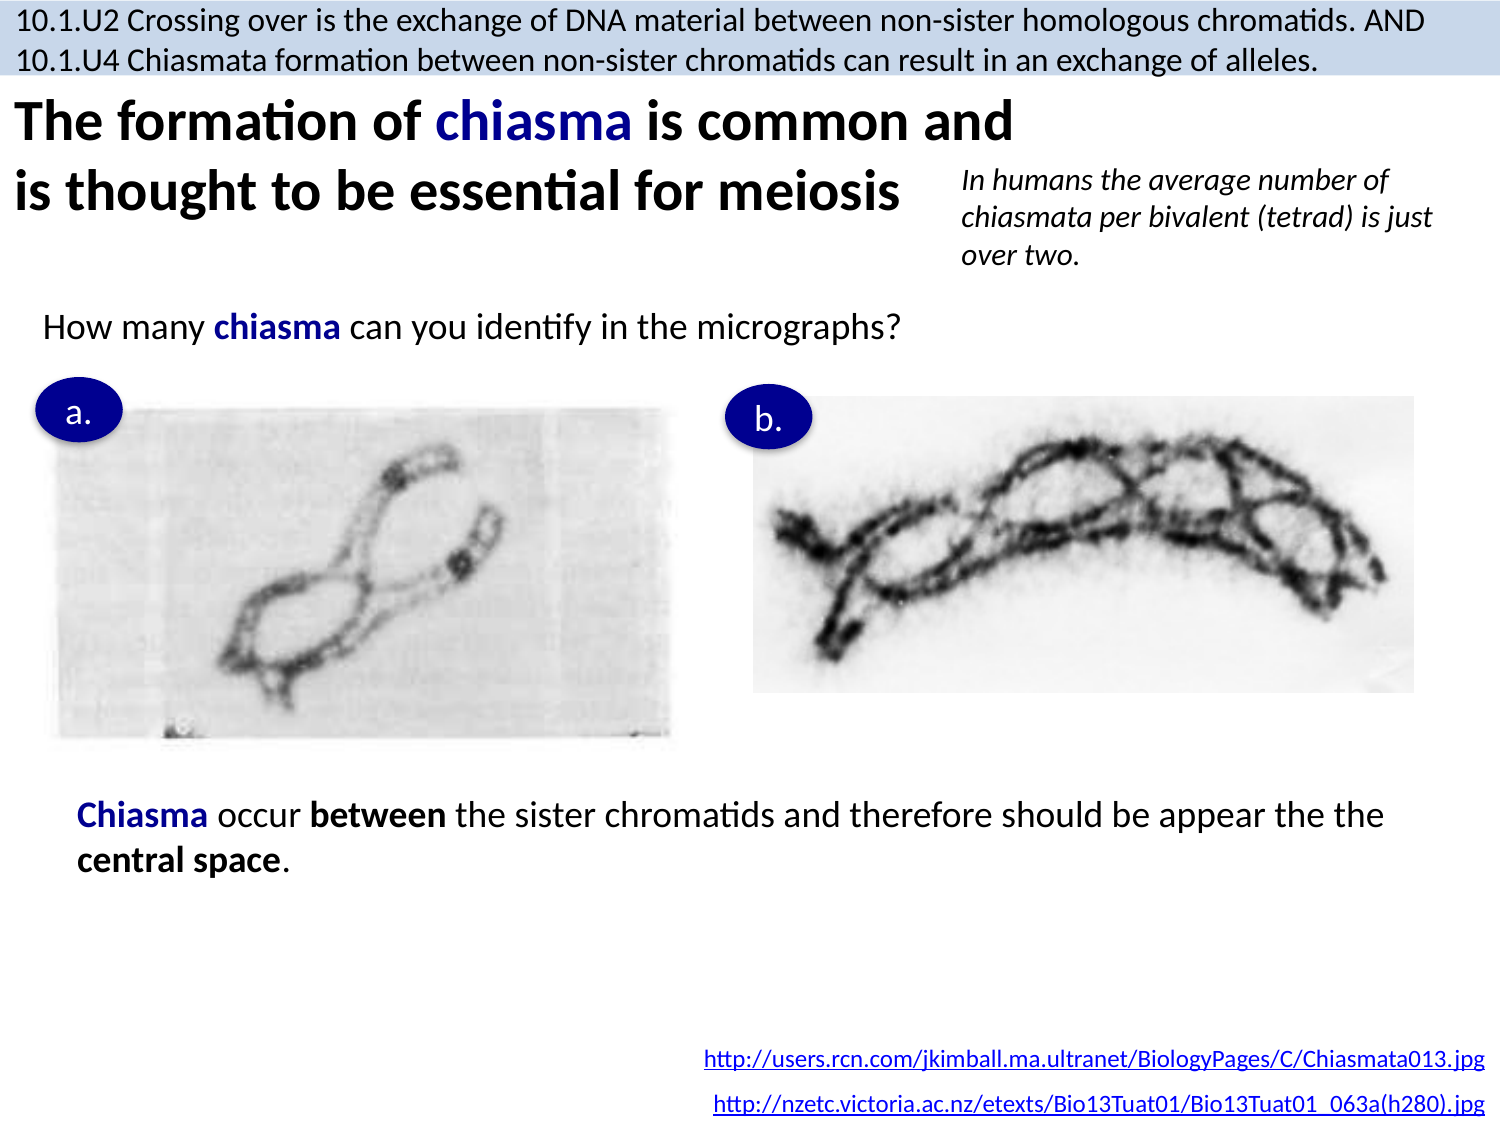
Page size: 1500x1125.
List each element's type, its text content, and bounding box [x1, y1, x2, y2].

text_box http://nzetc.victoria.ac.nz/etexts/Bio13Tuat01/Bio13Tuat01_063a(h280).jpg [500, 1080, 1500, 1125]
text_box Chiasma occur between the sister chromatids and therefore should be appear the the central space. [62, 783, 1443, 888]
picture [752, 396, 1414, 693]
text_box The formation of chiasma is common and is thought to be essential for meiosis [0, 74, 1248, 230]
text_box 10.1.U2 Crossing over is the exchange of DNA material between non-sister homologous chromatids. AND 10.1.U4 Chiasmata formation between non-sister chromatids can result in an exchange of alleles. [0, 0, 1500, 76]
text_box How many chiasma can you identify in the micrographs? [28, 294, 1102, 355]
text_box b. [725, 383, 801, 445]
text_box a. [53, 377, 105, 383]
text_box In humans the average number of chiasmata per bivalent (tetrad) is just over two. [946, 151, 1500, 279]
picture [27, 384, 698, 765]
text_box http://users.rcn.com/jkimball.ma.ultranet/BiologyPages/C/Chiasmata013.jpg [479, 1034, 1500, 1080]
